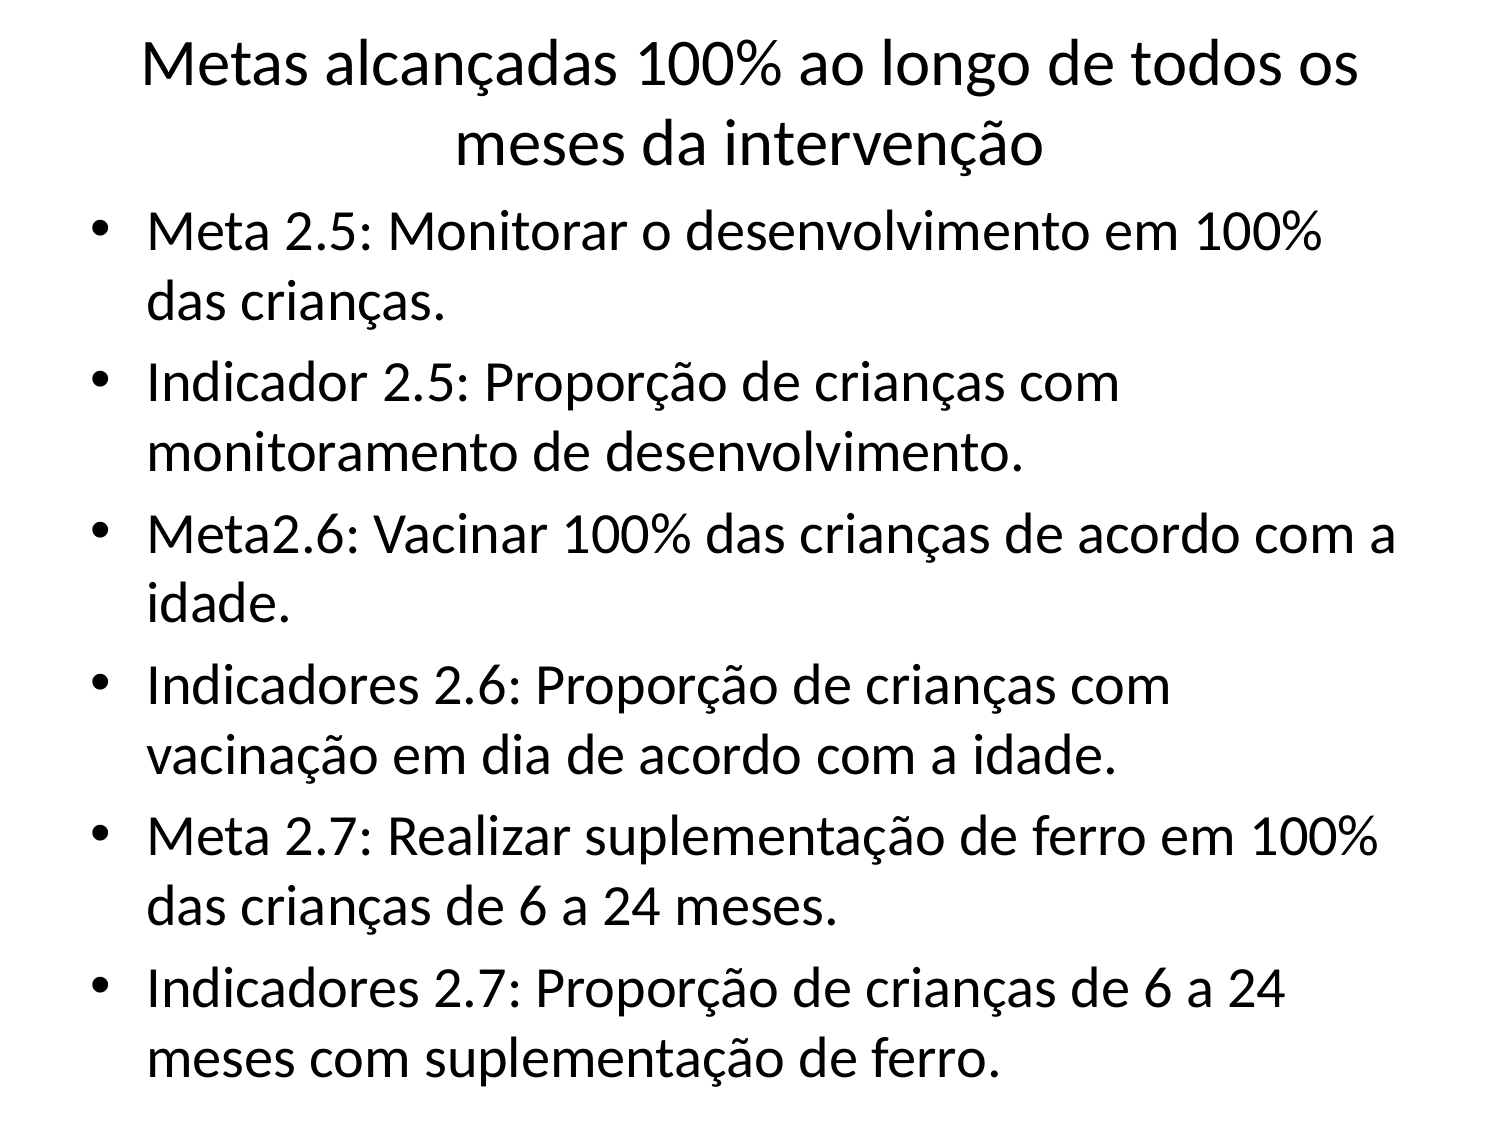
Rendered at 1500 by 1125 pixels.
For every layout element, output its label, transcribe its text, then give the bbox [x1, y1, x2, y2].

list Meta 2.5: Monitorar o desenvolvimento em 100% das crianças. Indicador 2.5: Proporção de crianças com monitoramento de desenvolvimento. Meta2.6: Vacinar 100% das crianças de acordo com a idade. Indicadores 2.6: Proporção de crianças com vacinação em dia de acordo com a idade. Meta 2.7: Realizar suplementação de ferro em 100% das crianças de 6 a 24 meses. Indicadores 2.7: Proporção de crianças de 6 a 24 meses com suplementação de ferro. [75, 184, 1425, 1106]
title Metas alcançadas 100% ao longo de todos os meses da intervenção [75, 45, 1425, 184]
